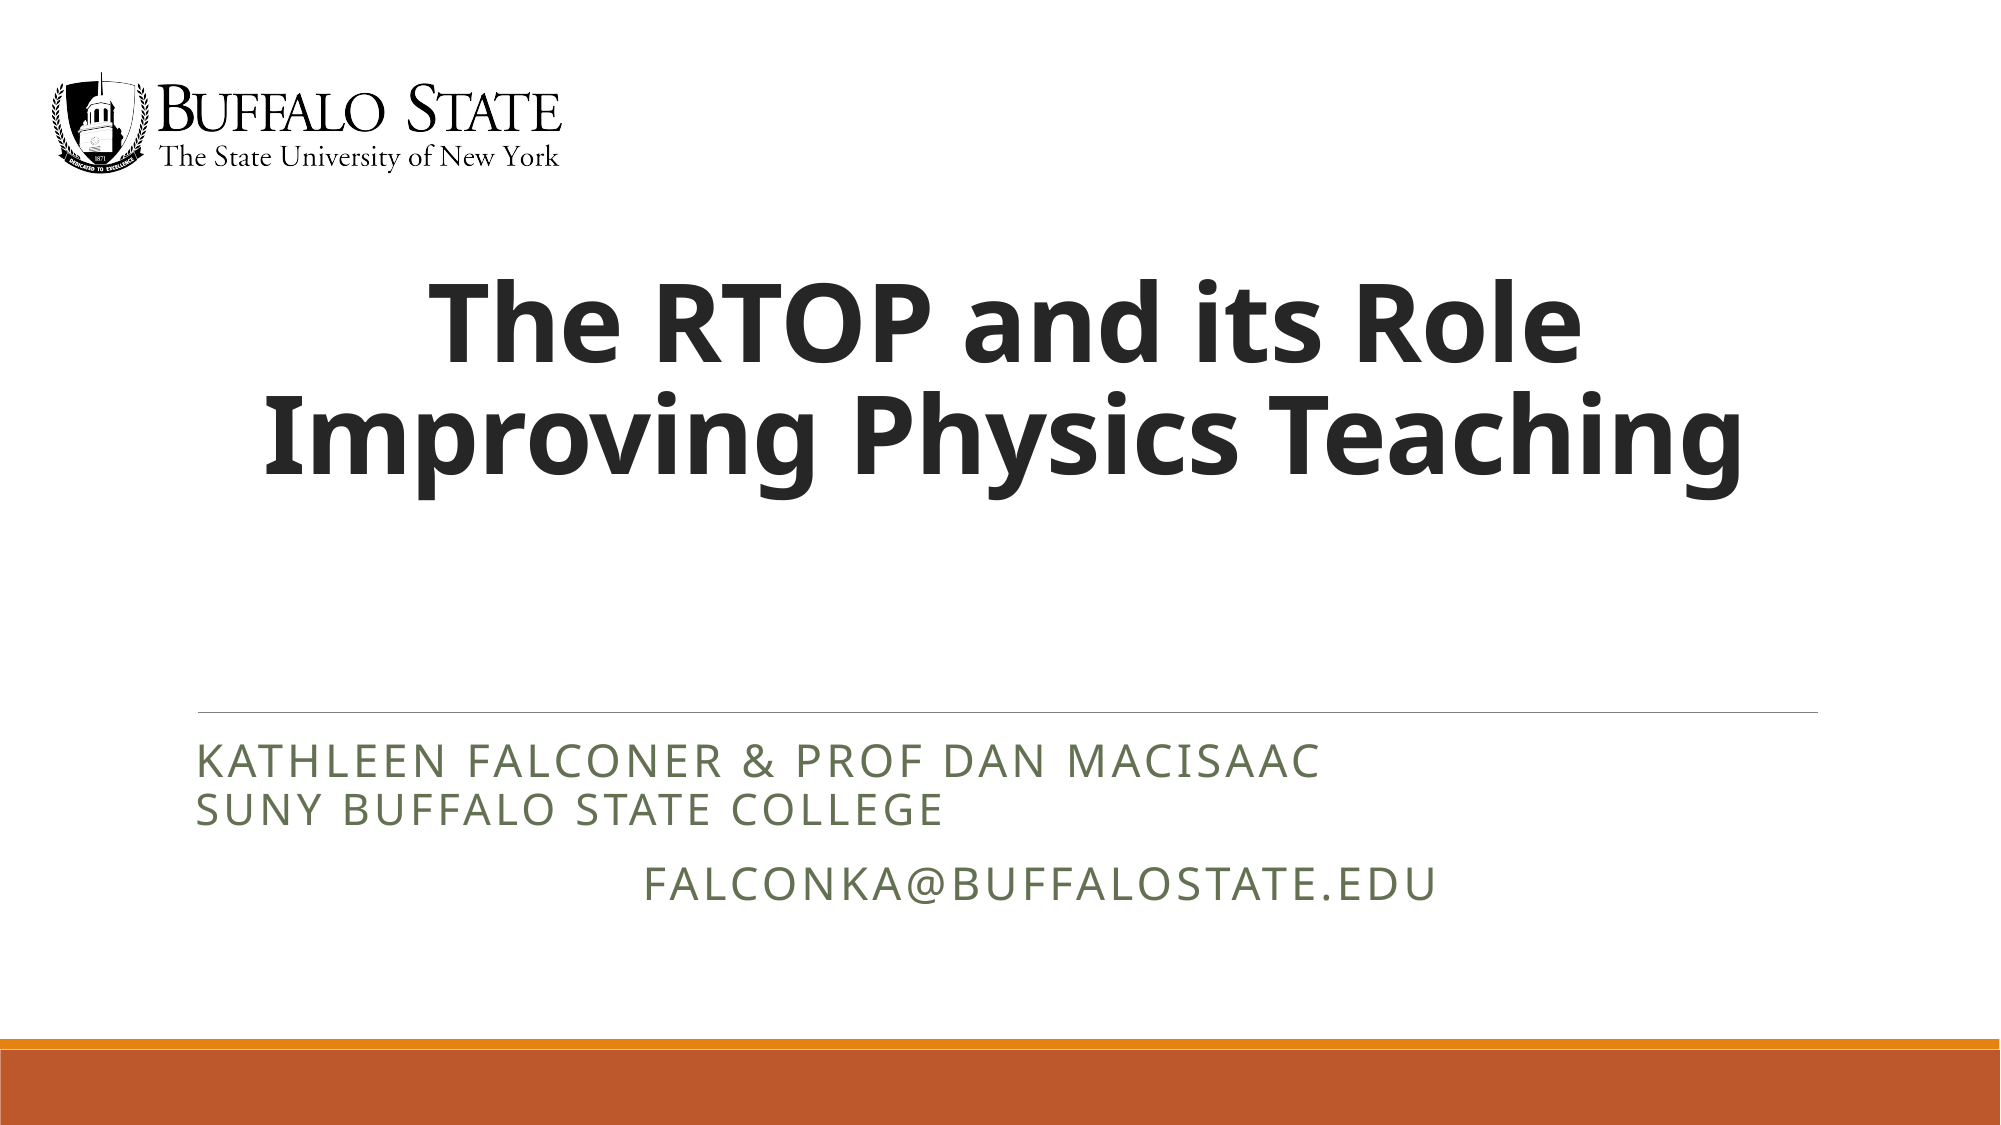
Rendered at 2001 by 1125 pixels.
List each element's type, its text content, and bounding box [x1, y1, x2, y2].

subtitle Kathleen Falconer & Prof Dan MacIsaac SUNY Buffalo State College falconka@buffalostate.edu [180, 730, 1901, 919]
title The RTOP and its Role Improving Physics Teaching [180, 265, 1831, 504]
picture [51, 71, 562, 175]
